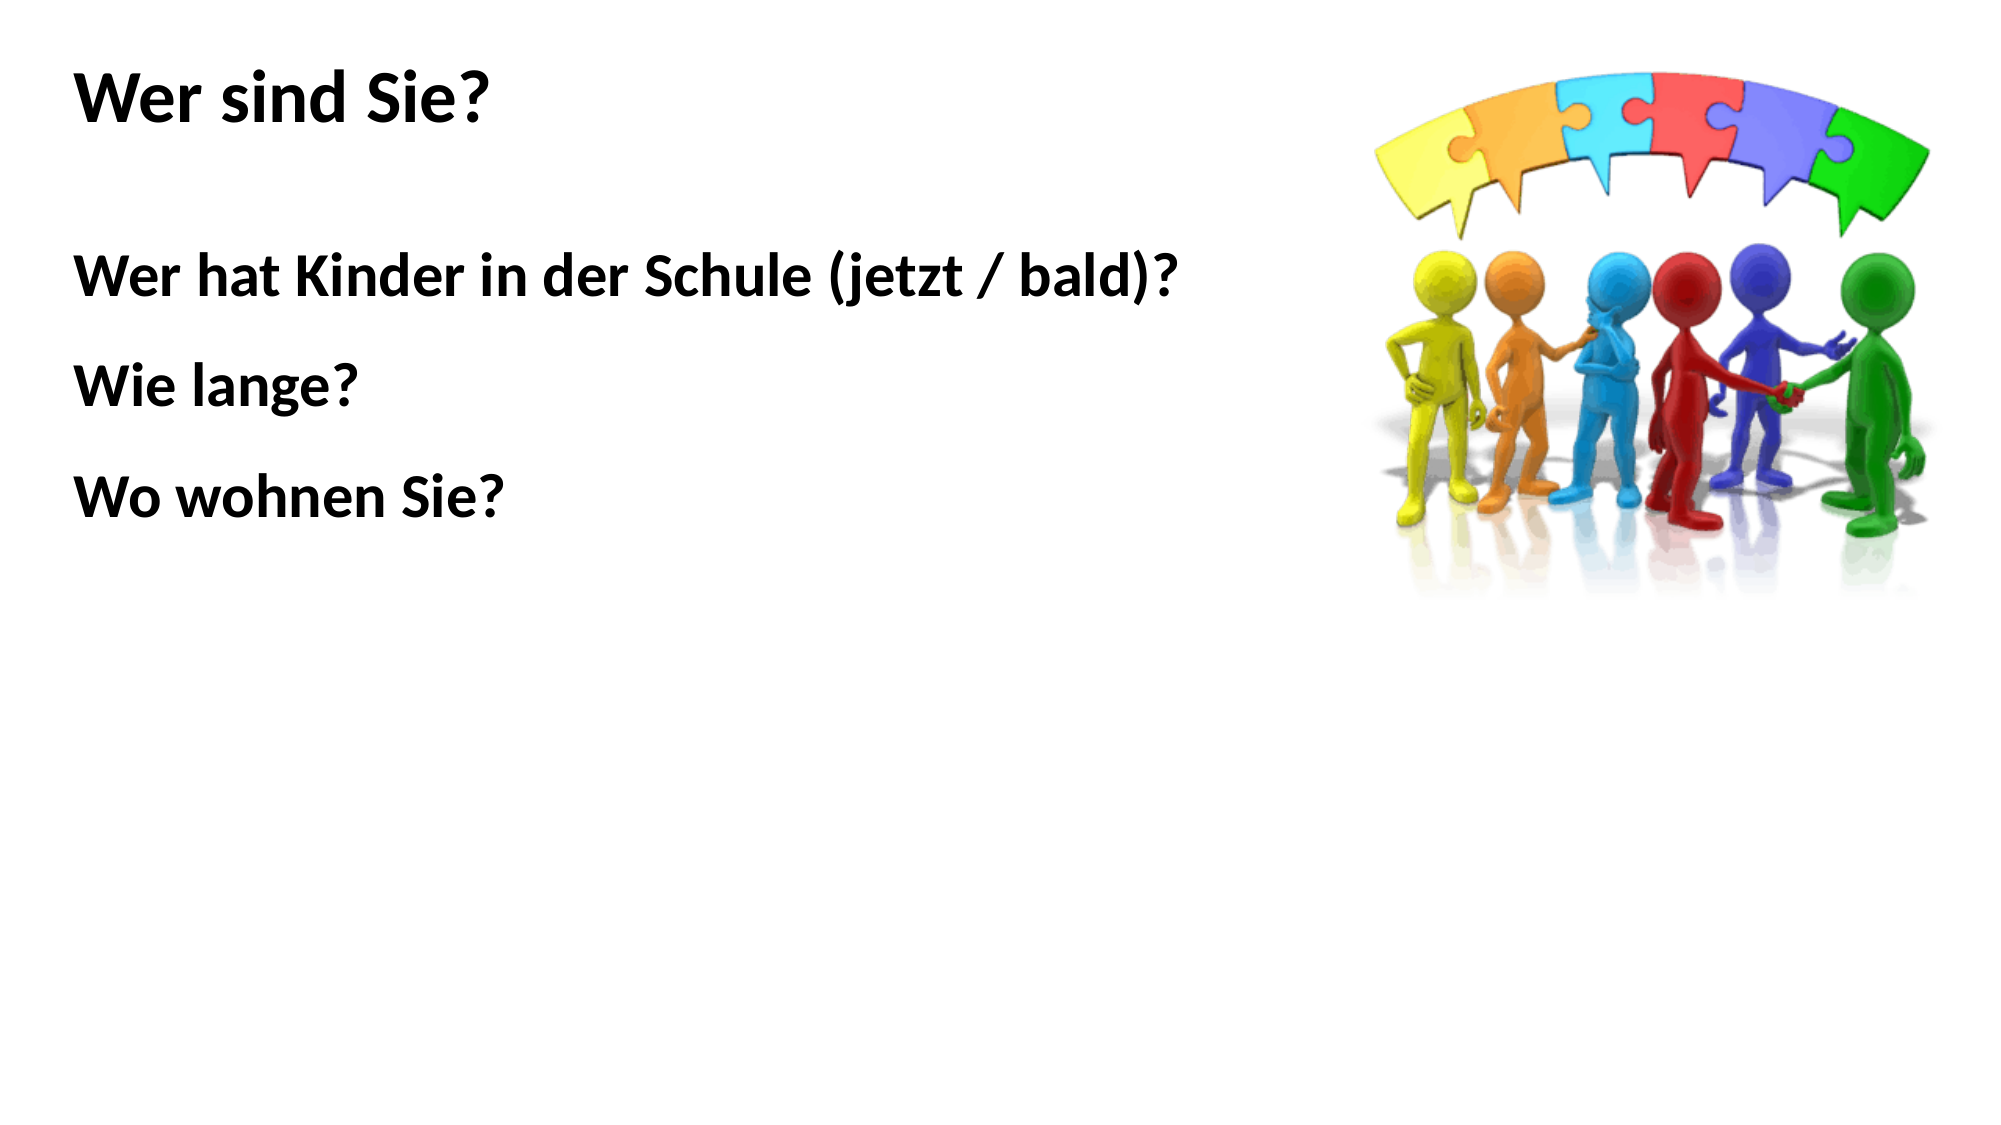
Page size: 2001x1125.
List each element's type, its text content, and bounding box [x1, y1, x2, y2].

picture [1348, 53, 1974, 600]
text_box Wer sind Sie? [59, 40, 1059, 145]
text_box Wer hat Kinder in der Schule (jetzt / bald)? Wie lange? Wo wohnen Sie? [58, 211, 1349, 1072]
